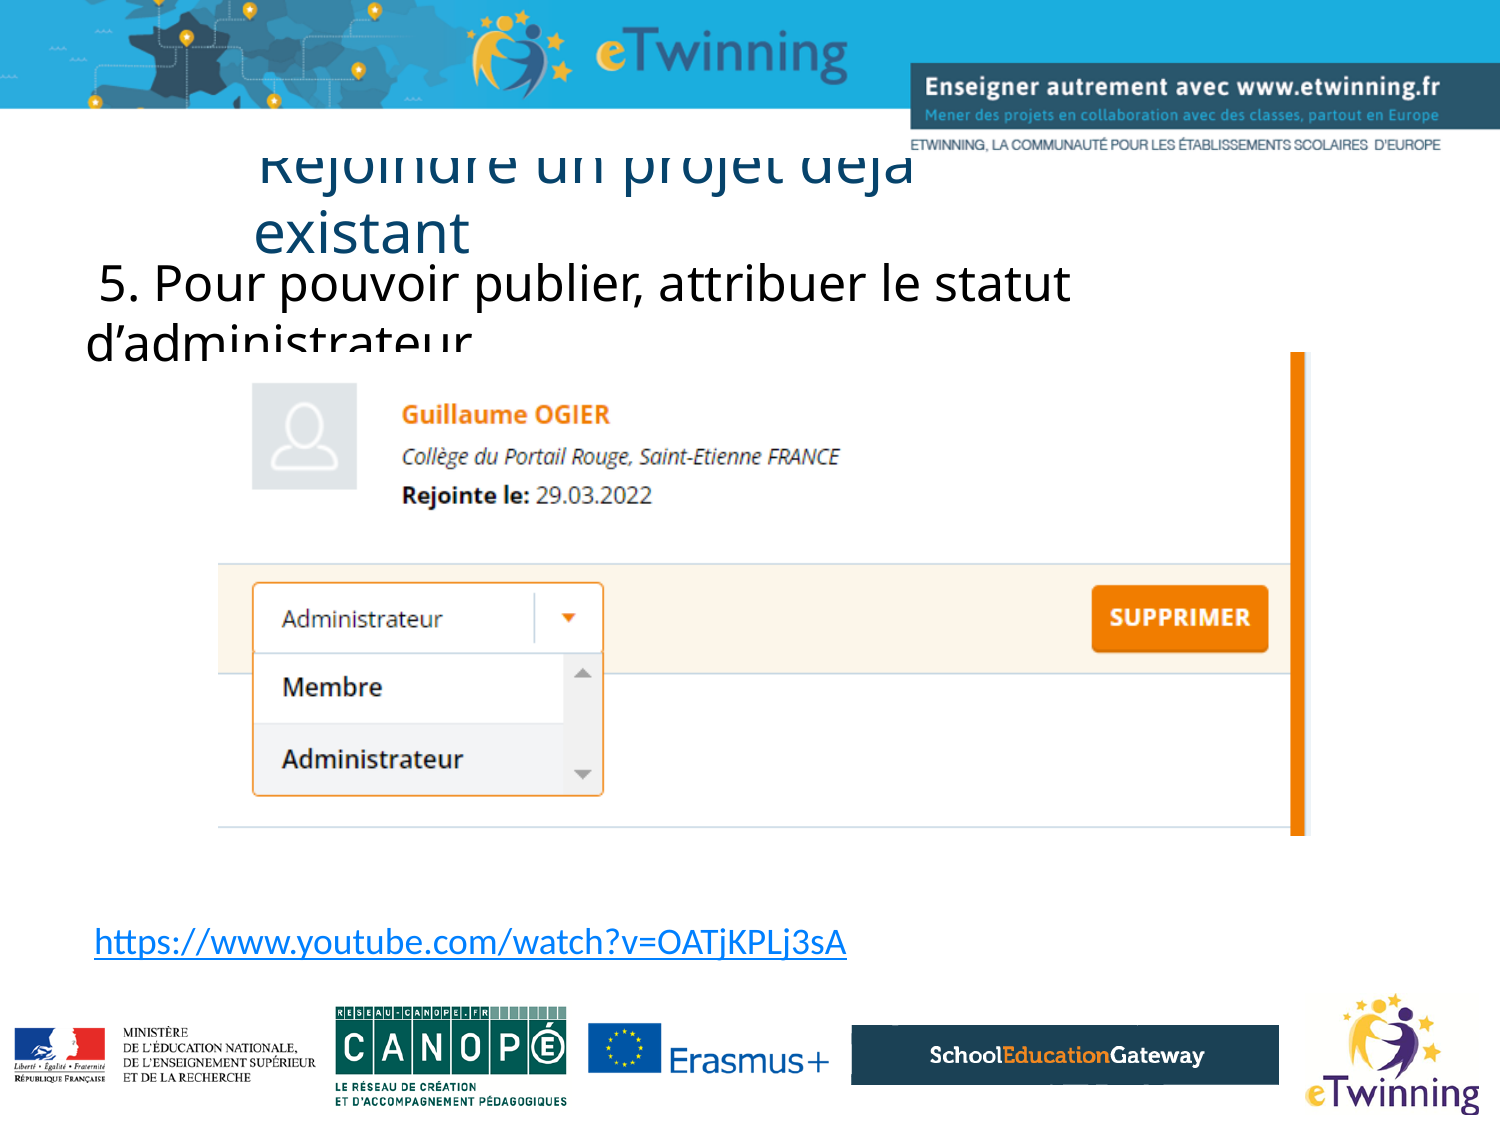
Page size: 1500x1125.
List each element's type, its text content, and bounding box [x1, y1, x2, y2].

picture [14, 993, 1486, 1115]
list 5. Pour pouvoir publier, attribuer le statut d’administrateur. [70, 244, 1421, 987]
text_box https://www.youtube.com/watch?v=OATjKPLj3sA [79, 910, 987, 992]
title Rejoindre un projet déjà existant [0, 167, 1037, 290]
picture [0, 0, 1500, 159]
picture [218, 352, 1311, 836]
